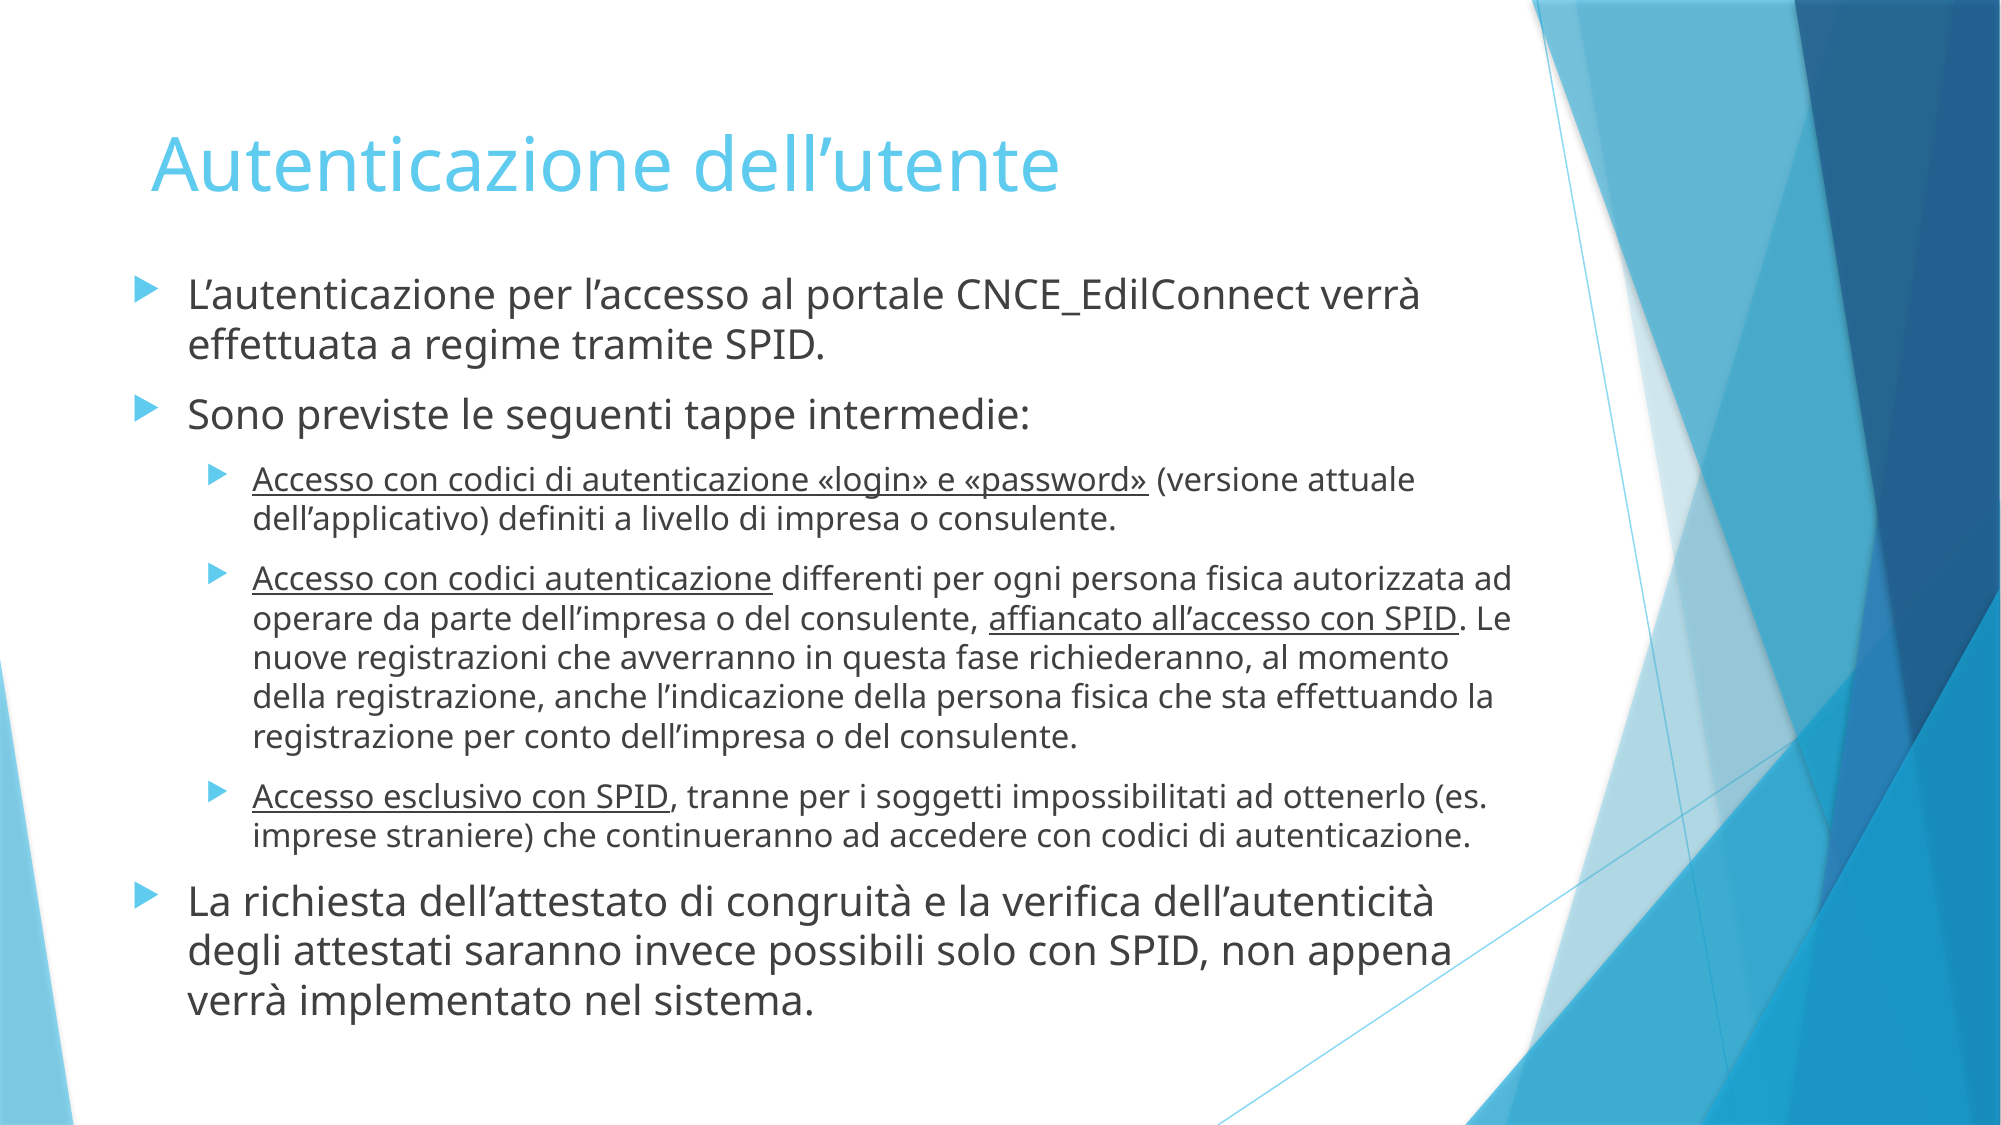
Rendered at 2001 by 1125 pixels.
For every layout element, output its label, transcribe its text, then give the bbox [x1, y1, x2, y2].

list L’autenticazione per l’accesso al portale CNCE_EdilConnect verrà effettuata a regime tramite SPID. Sono previste le seguenti tappe intermedie: Accesso con codici di autenticazione «login» e «password» (versione attuale dell’applicativo) definiti a livello di impresa o consulente. Accesso con codici autenticazione differenti per ogni persona fisica autorizzata ad operare da parte dell’impresa o del consulente, affiancato all’accesso con SPID. Le nuove registrazioni che avverranno in questa fase richiederanno, al momento della registrazione, anche l’indicazione della persona fisica che sta effettuando la registrazione per conto dell’impresa o del consulente. Accesso esclusivo con SPID, tranne per i soggetti impossibilitati ad ottenerlo (es. imprese straniere) che continueranno ad accedere con codici di autenticazione. La richiesta dell’attestato di congruità e la verifica dell’autenticità degli attestati saranno invece possibili solo con SPID, non appena verrà implementato nel sistema. [116, 260, 1540, 1033]
text_box Autenticazione dell’utente [136, 108, 1889, 261]
